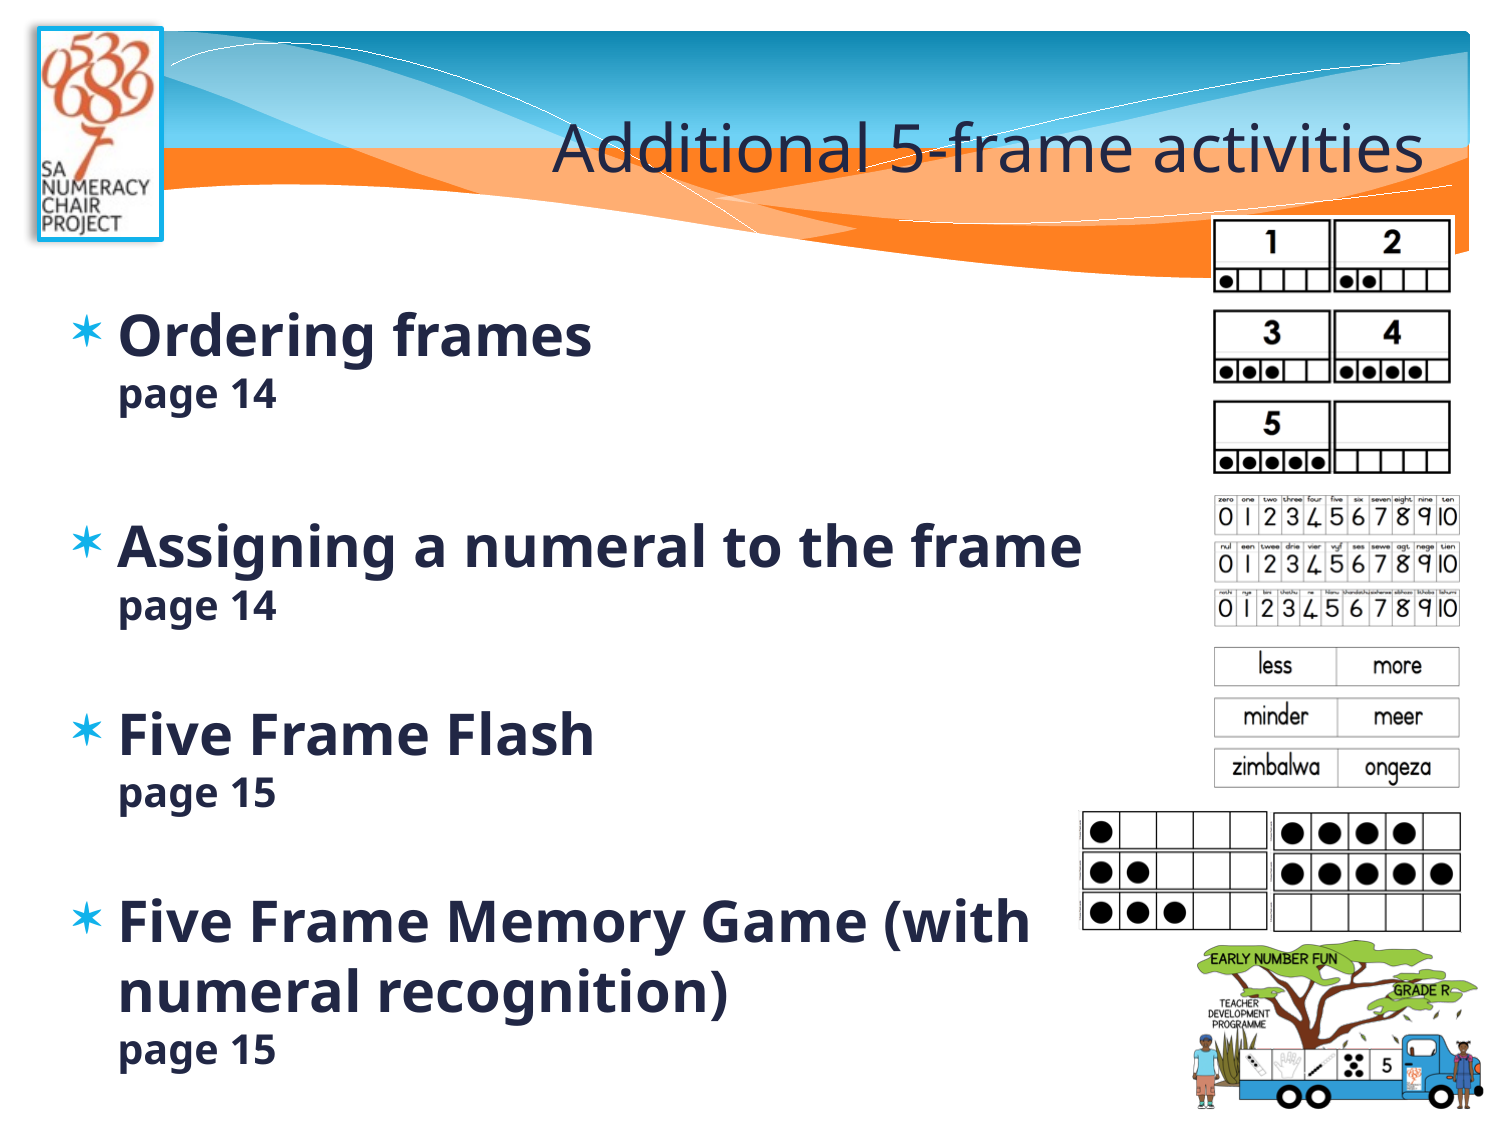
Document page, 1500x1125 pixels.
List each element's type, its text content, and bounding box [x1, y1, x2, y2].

picture [1213, 644, 1462, 790]
picture [1211, 215, 1455, 476]
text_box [1077, 810, 1462, 933]
picture [1213, 493, 1462, 628]
title Additional 5-frame activities [171, 42, 1459, 249]
picture [42, 32, 158, 236]
list Ordering frames page 14 Assigning a numeral to the frame page 14 Five Frame Flash page 15 Five Frame Memory Game (with numeral recognition) page 15 [57, 291, 1152, 1085]
picture [1191, 940, 1492, 1110]
